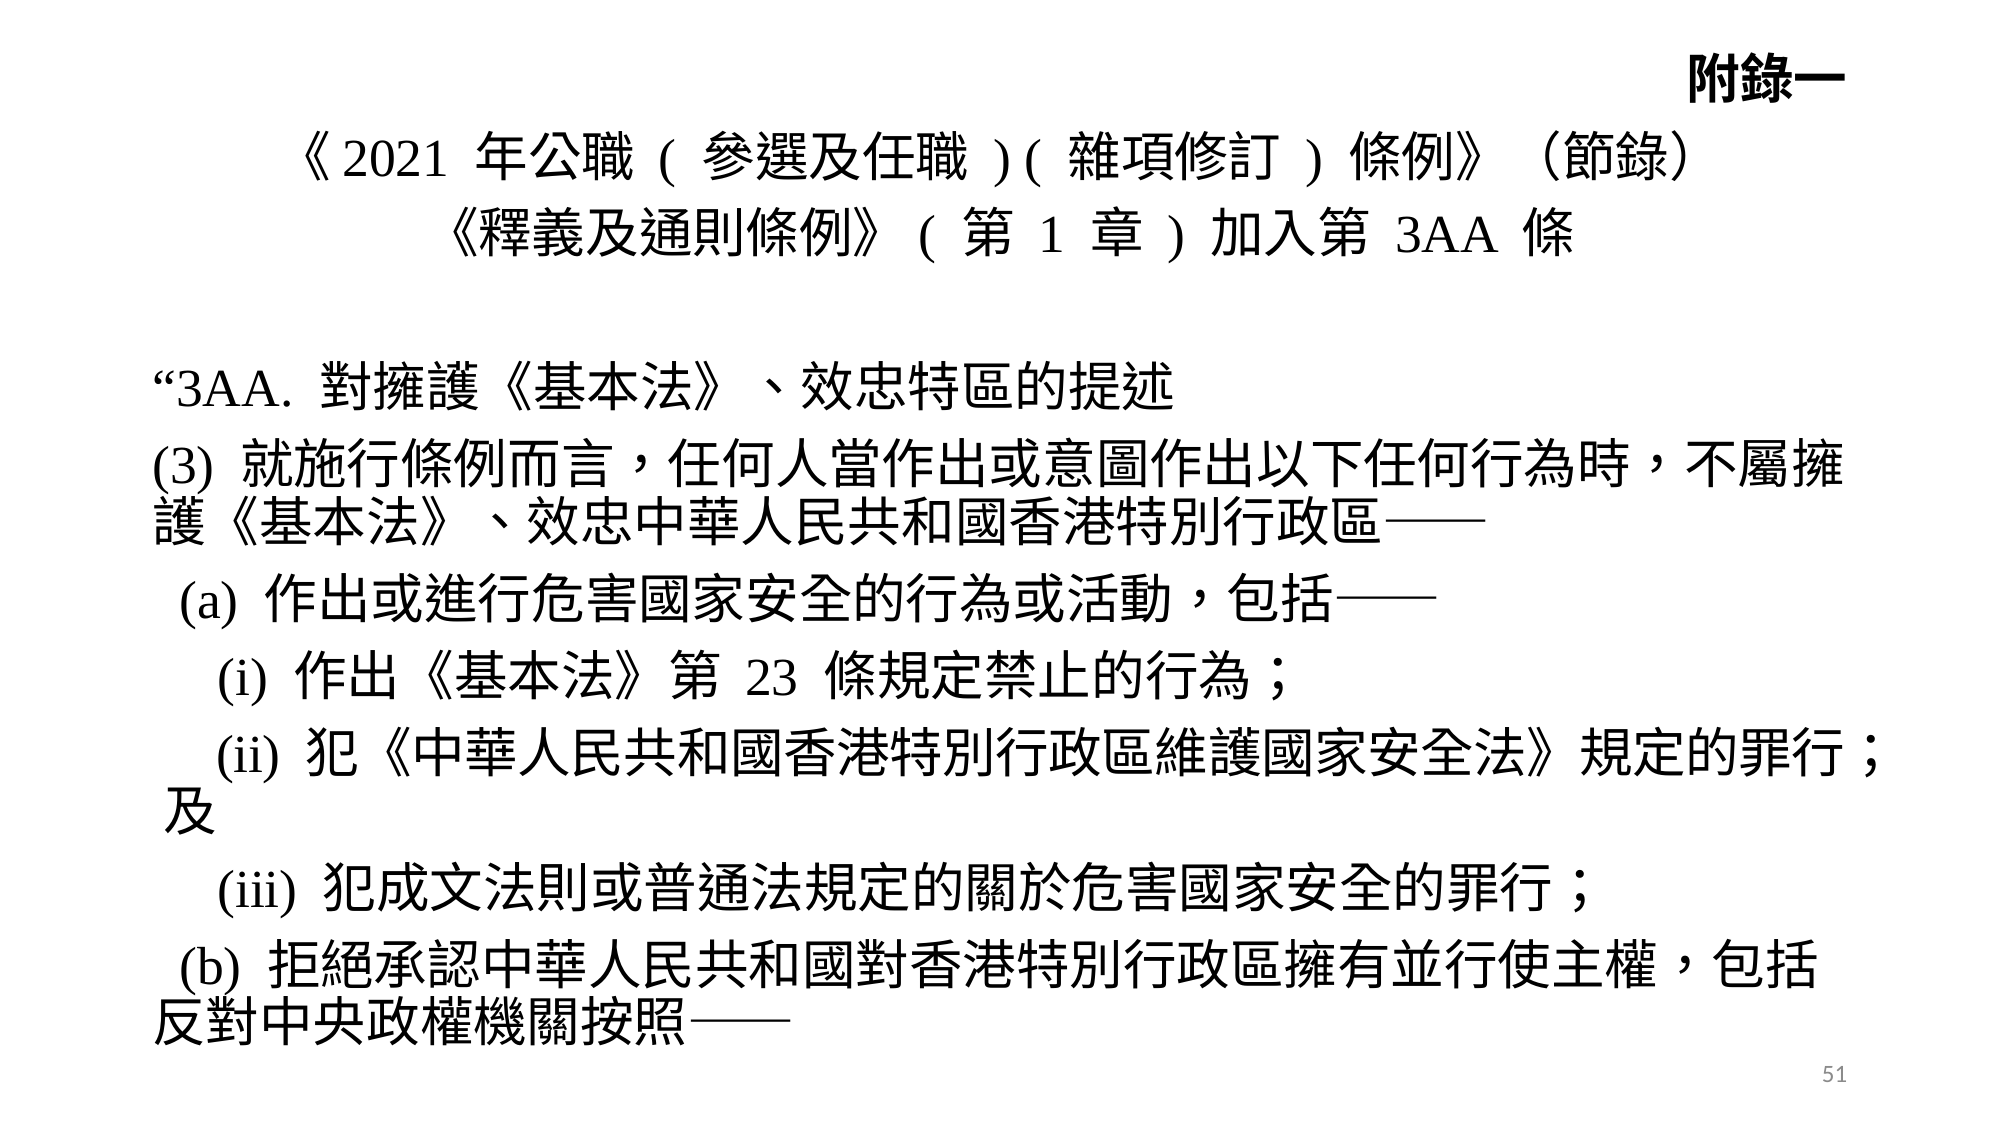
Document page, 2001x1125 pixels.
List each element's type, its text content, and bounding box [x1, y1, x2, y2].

slide_number 51 [1412, 1042, 1863, 1103]
list 附錄一 《2021 年公職 ( 參選及任職 ) ( 雜項修訂 ) 條例》（節錄） 《釋義及通則條例》( 第 1 章 ) 加入第 3AA 條 “3AA. 對擁護《基本法》、效忠特區的提述 (3) 就施行條例而言，任何人當作出或意圖作出以下任何行為時，不屬擁護《基本法》、效忠中華人民共和國香港特別行政區—— (a) 作出或進行危害國家安全的行為或活動，包括—— (i) 作出《基本法》第 23 條規定禁止的行為； (ii) 犯《中華人民共和國香港特別行政區維護國家安全法》規定的罪行；及 (iii) 犯成文法則或普通法規定的關於危害國家安全的罪行； (b) 拒絕承認中華人民共和國對香港特別行政區擁有並行使主權，包括反對中央政權機關按照—— [137, 45, 1863, 1070]
